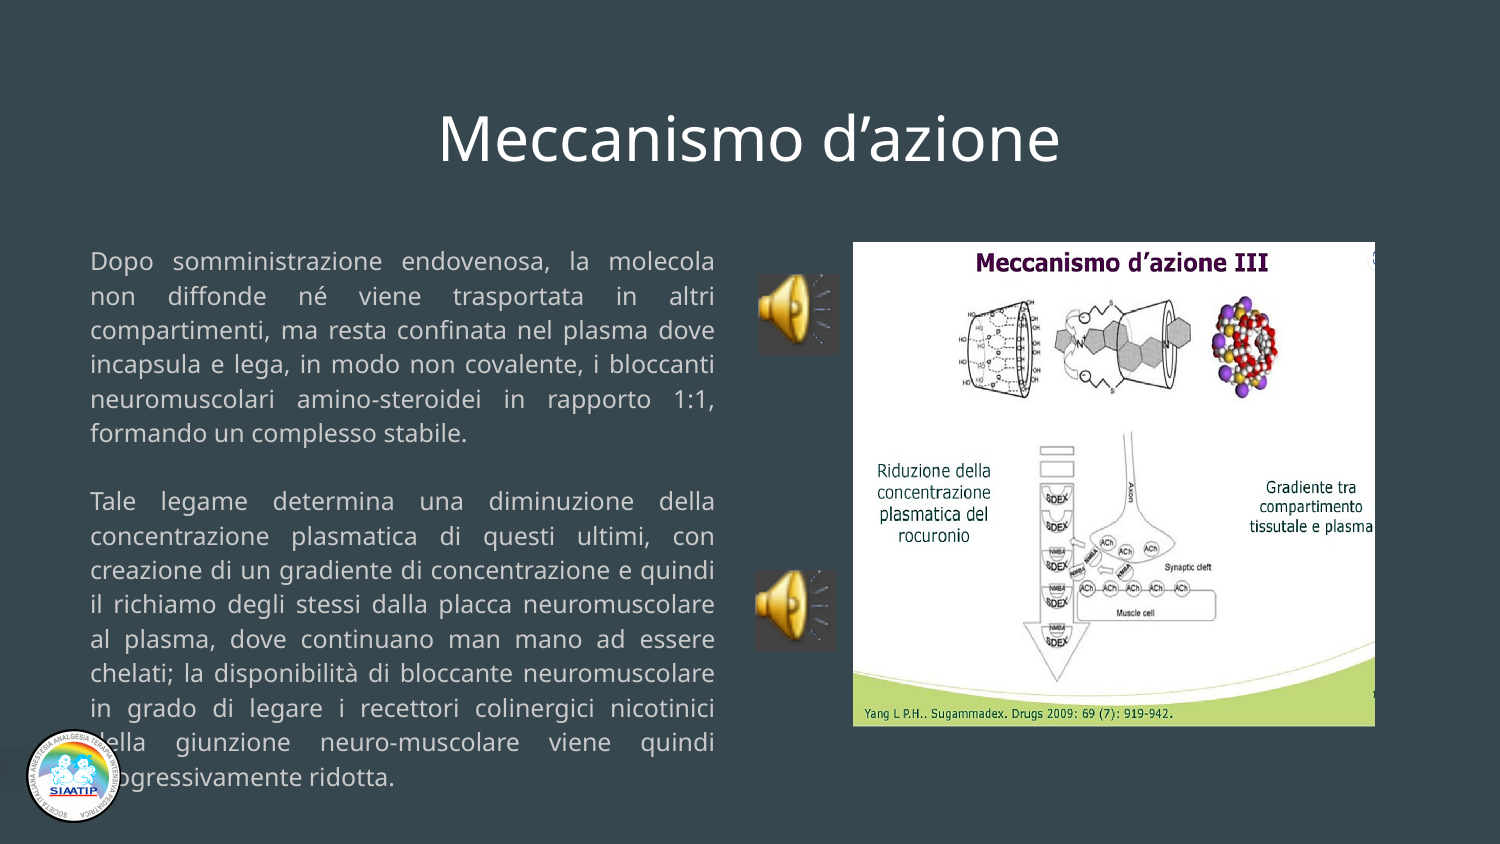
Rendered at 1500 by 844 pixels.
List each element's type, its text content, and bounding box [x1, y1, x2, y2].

picture [756, 272, 840, 356]
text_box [25, 728, 122, 824]
text_box Dopo somministrazione endovenosa, la molecola non diffonde né viene trasportata in altri compartimenti, ma resta confinata nel plasma dove incapsula e lega, in modo non covalente, i bloccanti neuromuscolari amino-steroidei in rapporto 1:1, formando un complesso stabile. Tale legame determina una diminuzione della concentrazione plasmatica di questi ultimi, con creazione di un gradiente di concentrazione e quindi il richiamo degli stessi dalla placca neuromuscolare al plasma, dove continuano man mano ad essere chelati; la disponibilità di bloccante neuromuscolare in grado di legare i recettori colinergici nicotinici della giunzione neuro-muscolare viene quindi progressivamente ridotta. [75, 226, 732, 806]
picture [753, 568, 838, 653]
title Meccanismo d’azione [51, 72, 1449, 167]
picture [852, 242, 1376, 728]
